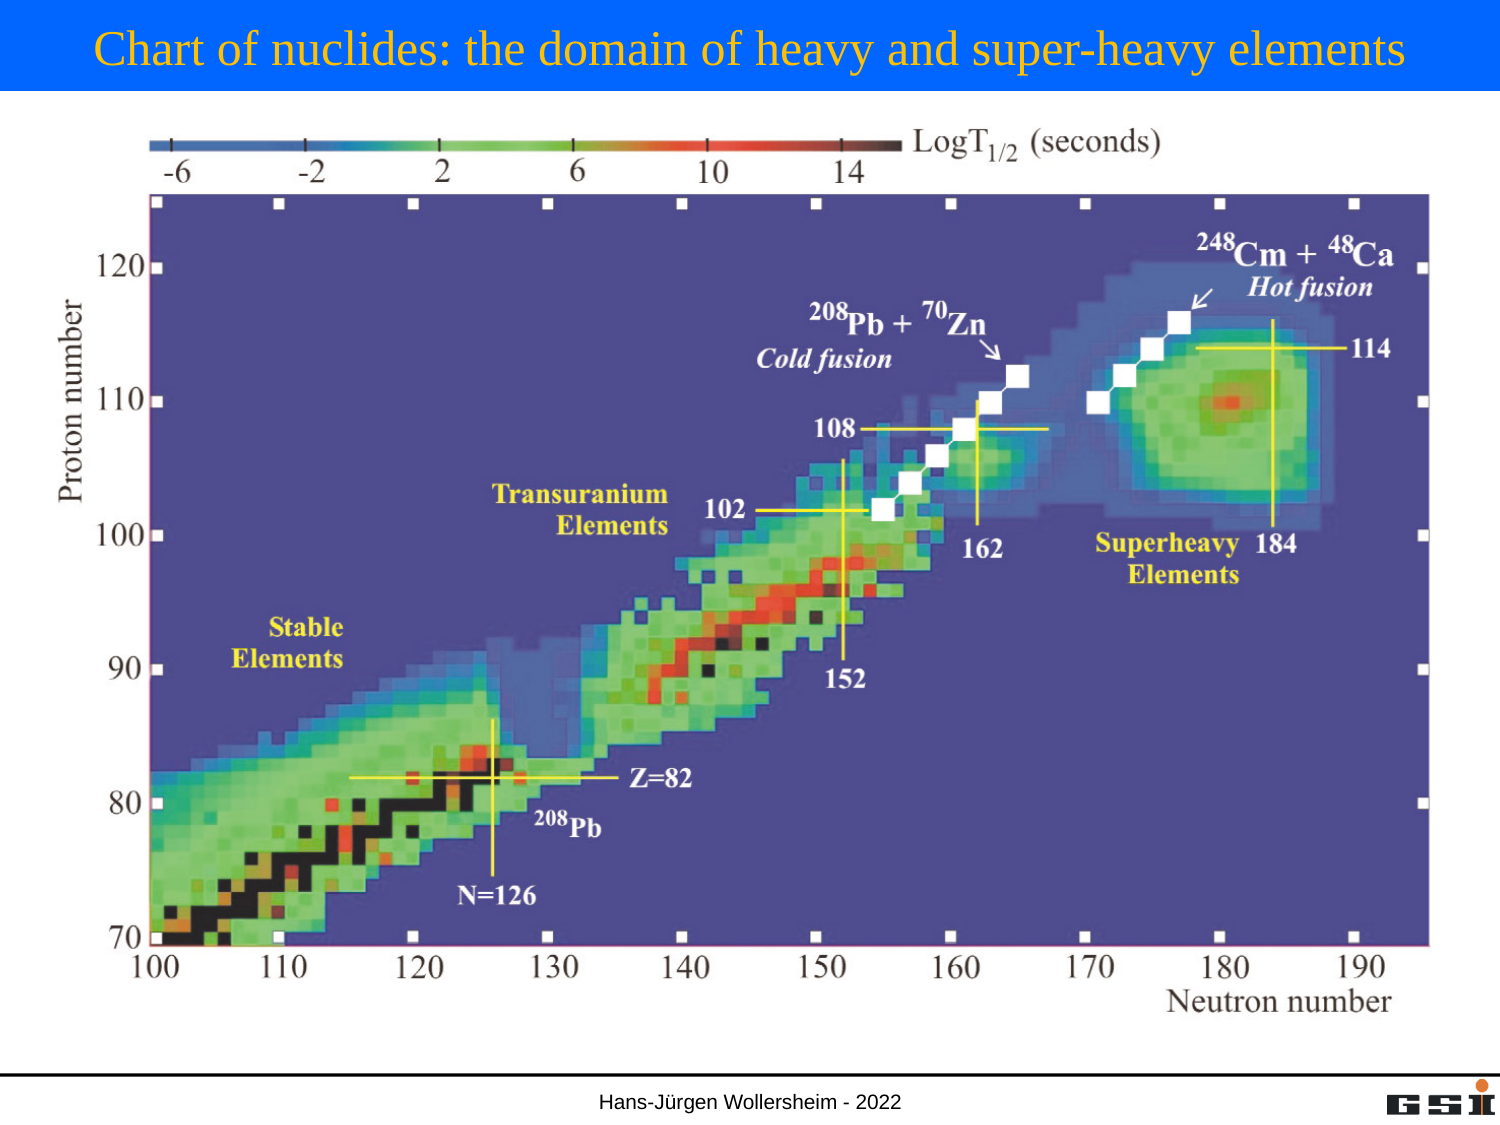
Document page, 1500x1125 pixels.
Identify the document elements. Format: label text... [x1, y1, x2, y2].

picture [1387, 1079, 1495, 1115]
picture [41, 117, 1453, 1027]
title Chart of nuclides: the domain of heavy and super-heavy elements [0, 0, 1500, 91]
